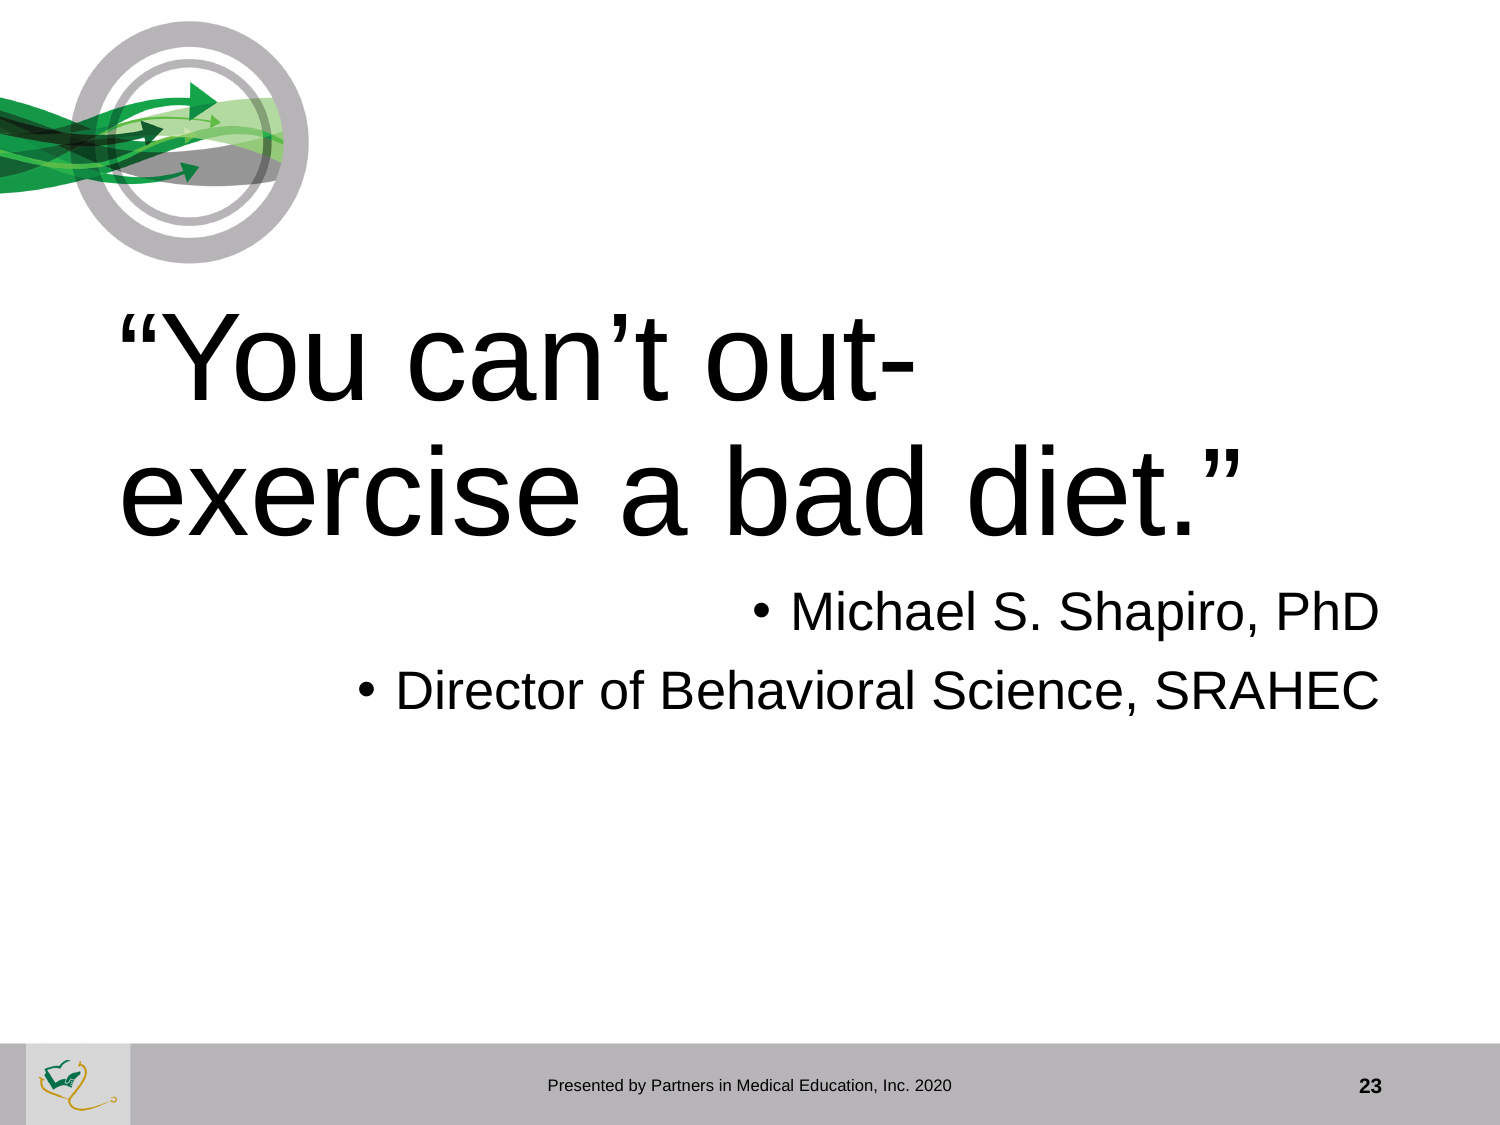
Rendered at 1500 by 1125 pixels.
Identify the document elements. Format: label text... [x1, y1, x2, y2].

picture [0, 0, 1500, 1125]
footer Presented by Partners in Medical Education, Inc. 2020 [496, 1055, 1004, 1116]
slide_number 23 [1059, 1055, 1397, 1116]
list “You can’t out-exercise a bad diet.” Michael S. Shapiro, PhD Director of Behavioral Science, SRAHEC [103, 285, 1397, 1014]
